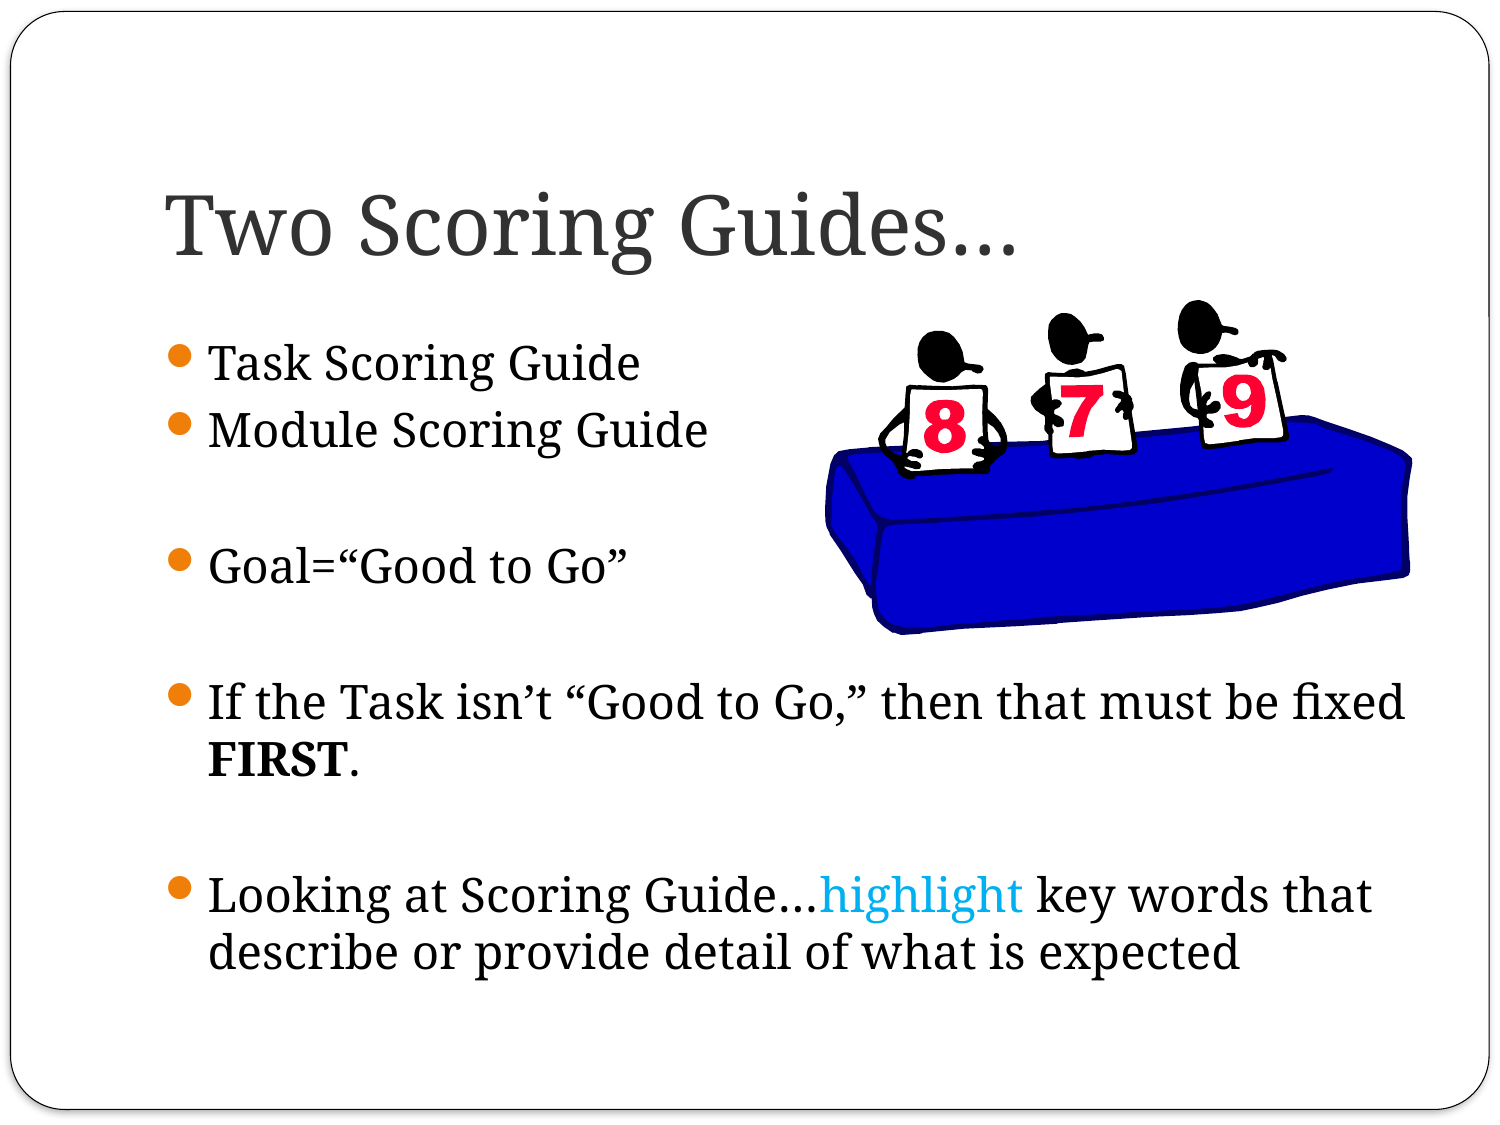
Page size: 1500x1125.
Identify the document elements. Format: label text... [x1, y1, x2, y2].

list Task Scoring Guide Module Scoring Guide Goal=“Good to Go” If the Task isn’t “Good to Go,” then that must be fixed FIRST. Looking at Scoring Guide…highlight key words that describe or provide detail of what is expected [150, 324, 1425, 988]
picture [824, 299, 1413, 636]
title Two Scoring Guides… [150, 45, 1425, 288]
